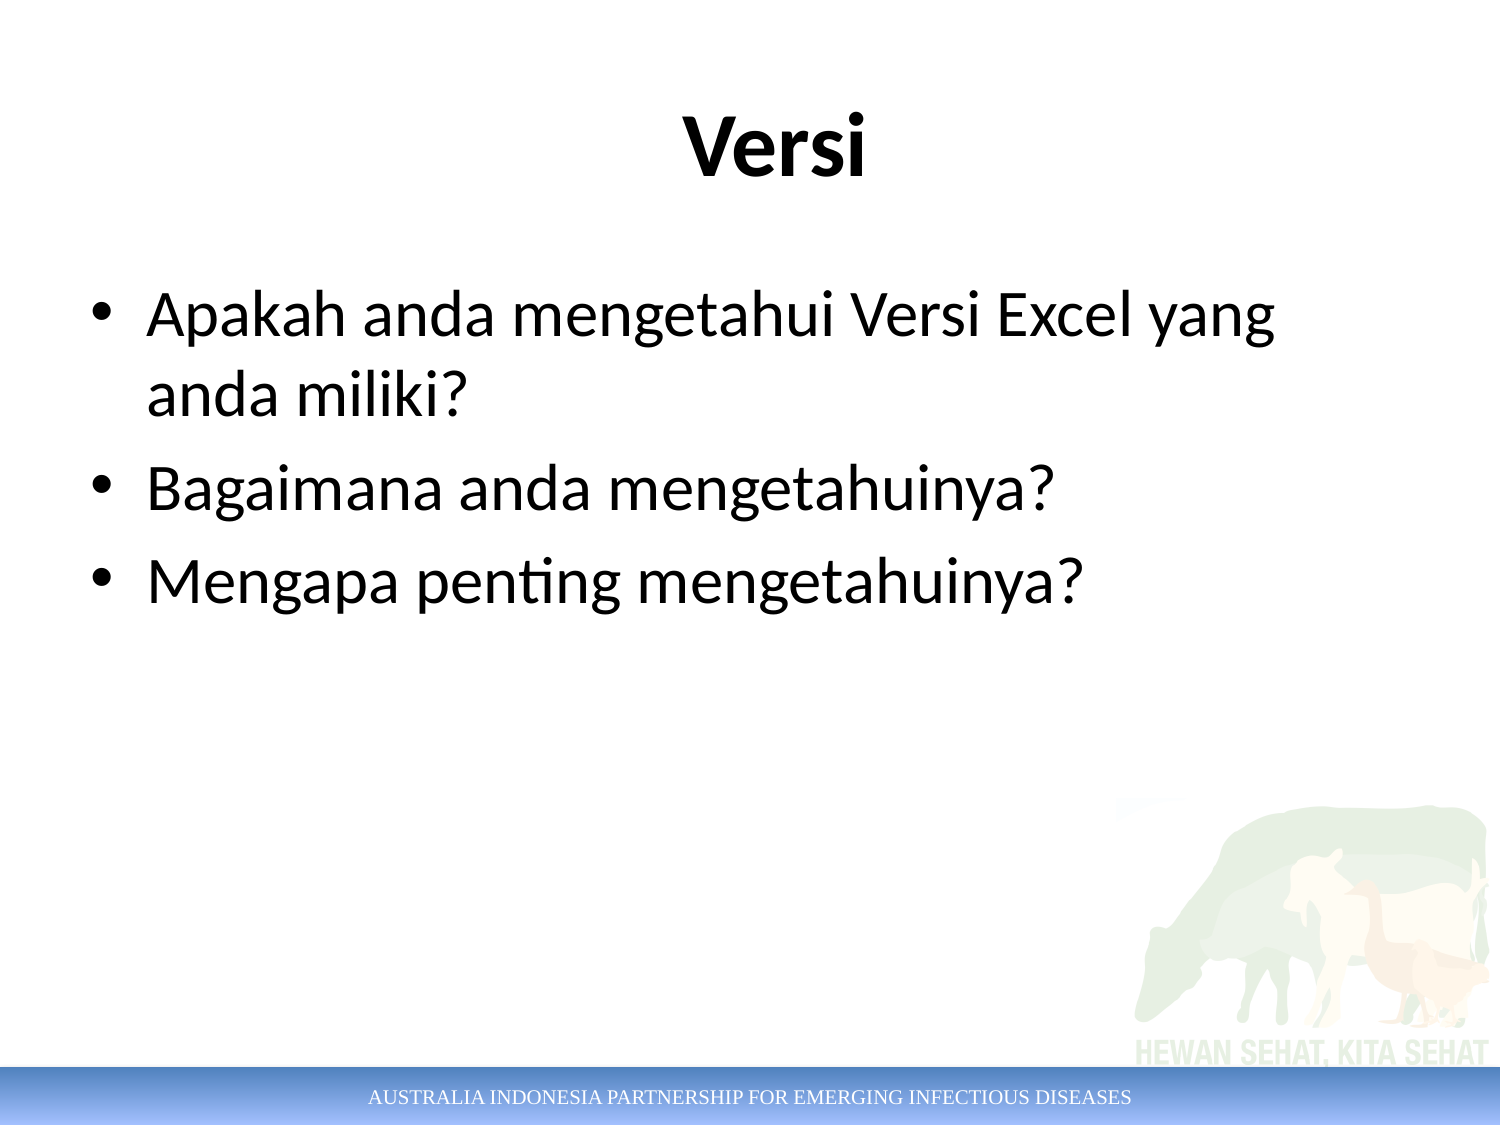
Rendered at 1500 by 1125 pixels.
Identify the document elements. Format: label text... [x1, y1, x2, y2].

list Apakah anda mengetahui Versi Excel yang anda miliki? Bagaimana anda mengetahuinya? Mengapa penting mengetahuinya? [75, 262, 1425, 681]
title Versi [100, 45, 1451, 234]
